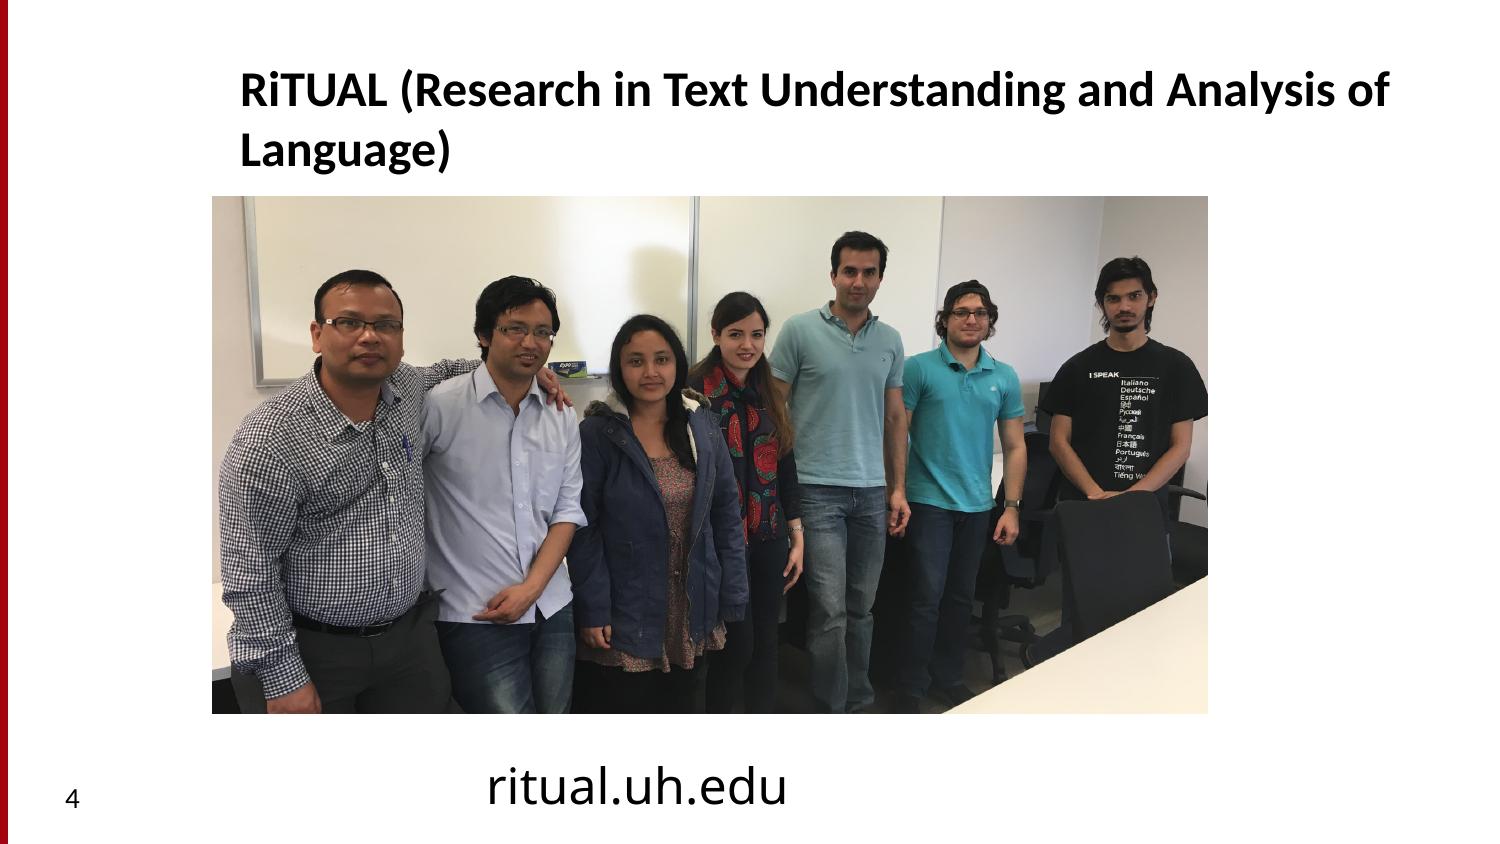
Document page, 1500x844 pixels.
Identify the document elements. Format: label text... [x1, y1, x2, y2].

slide_number 4 [49, 771, 376, 829]
title RiTUAL (Research in Text Understanding and Analysis of Language) [225, 62, 1450, 185]
text_box ritual.uh.edu [337, 746, 938, 822]
picture [212, 196, 1209, 715]
